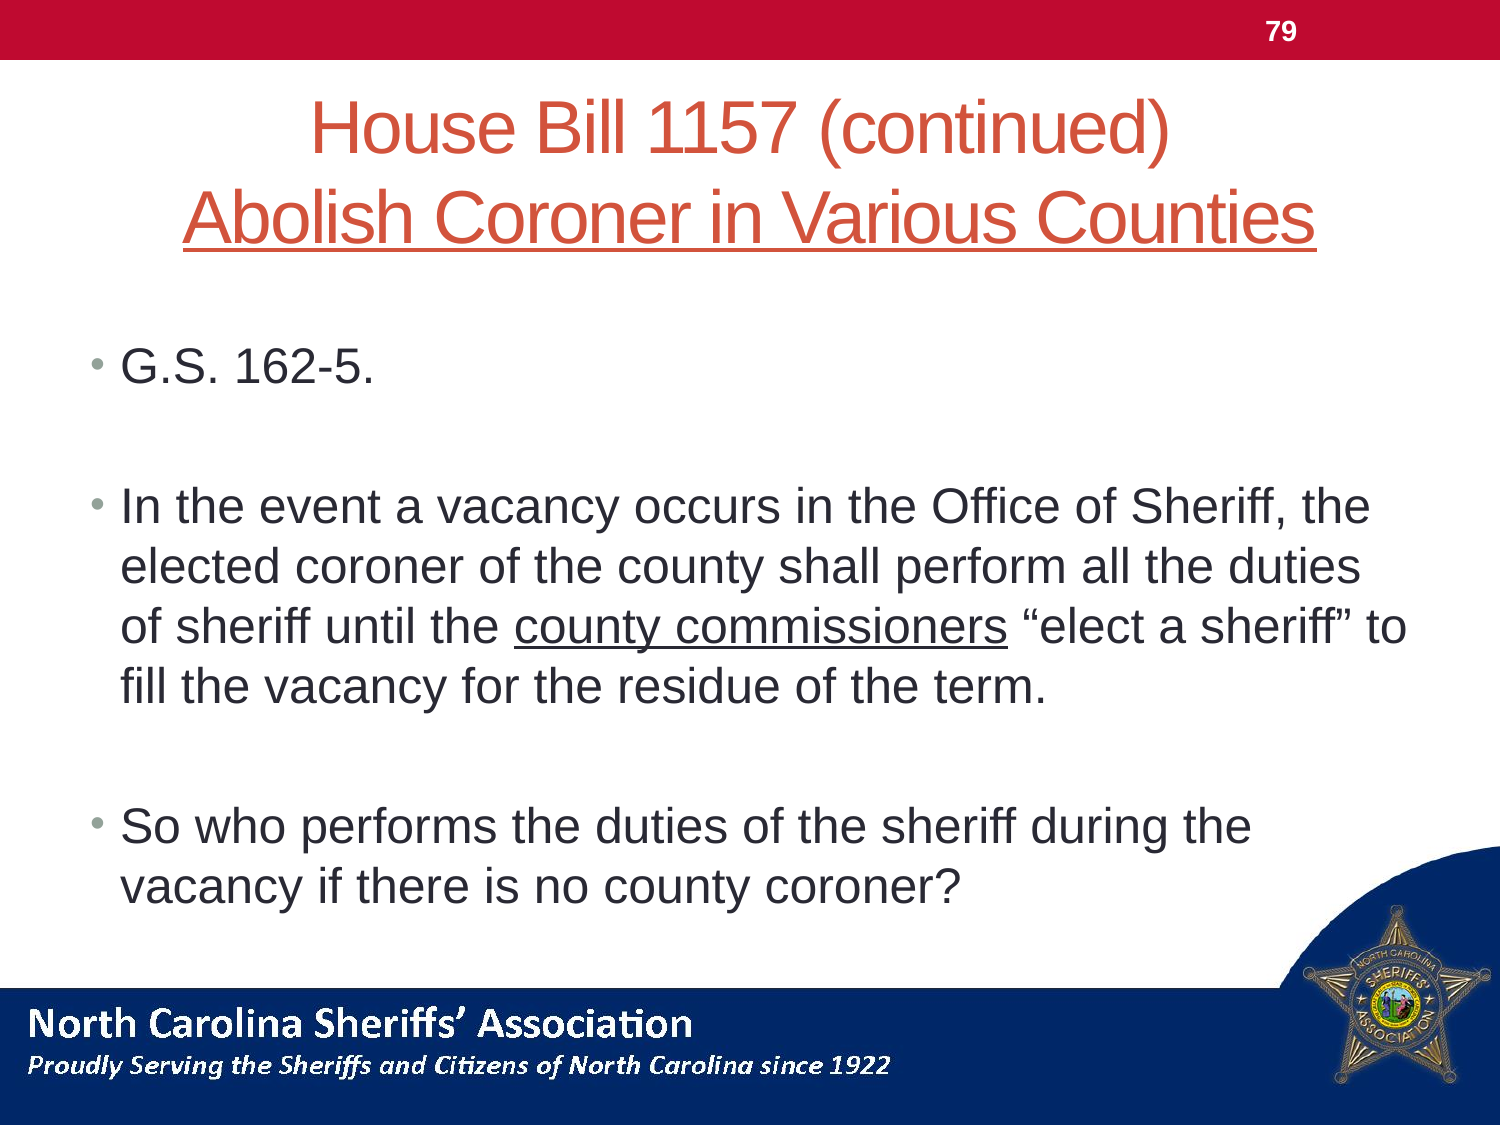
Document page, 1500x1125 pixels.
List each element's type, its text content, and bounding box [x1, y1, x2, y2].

picture [0, 74, 1500, 1125]
title House Bill 1157 (continued) Abolish Coroner in Various Counties [62, 87, 1438, 250]
slide_number 79 [1250, 3, 1425, 57]
list G.S. 162-5. In the event a vacancy occurs in the Office of Sheriff, the elected coroner of the county shall perform all the duties of sheriff until the county commissioners “elect a sheriff” to fill the vacancy for the residue of the term. So who performs the duties of the sheriff during the vacancy if there is no county coroner? [75, 325, 1425, 1125]
